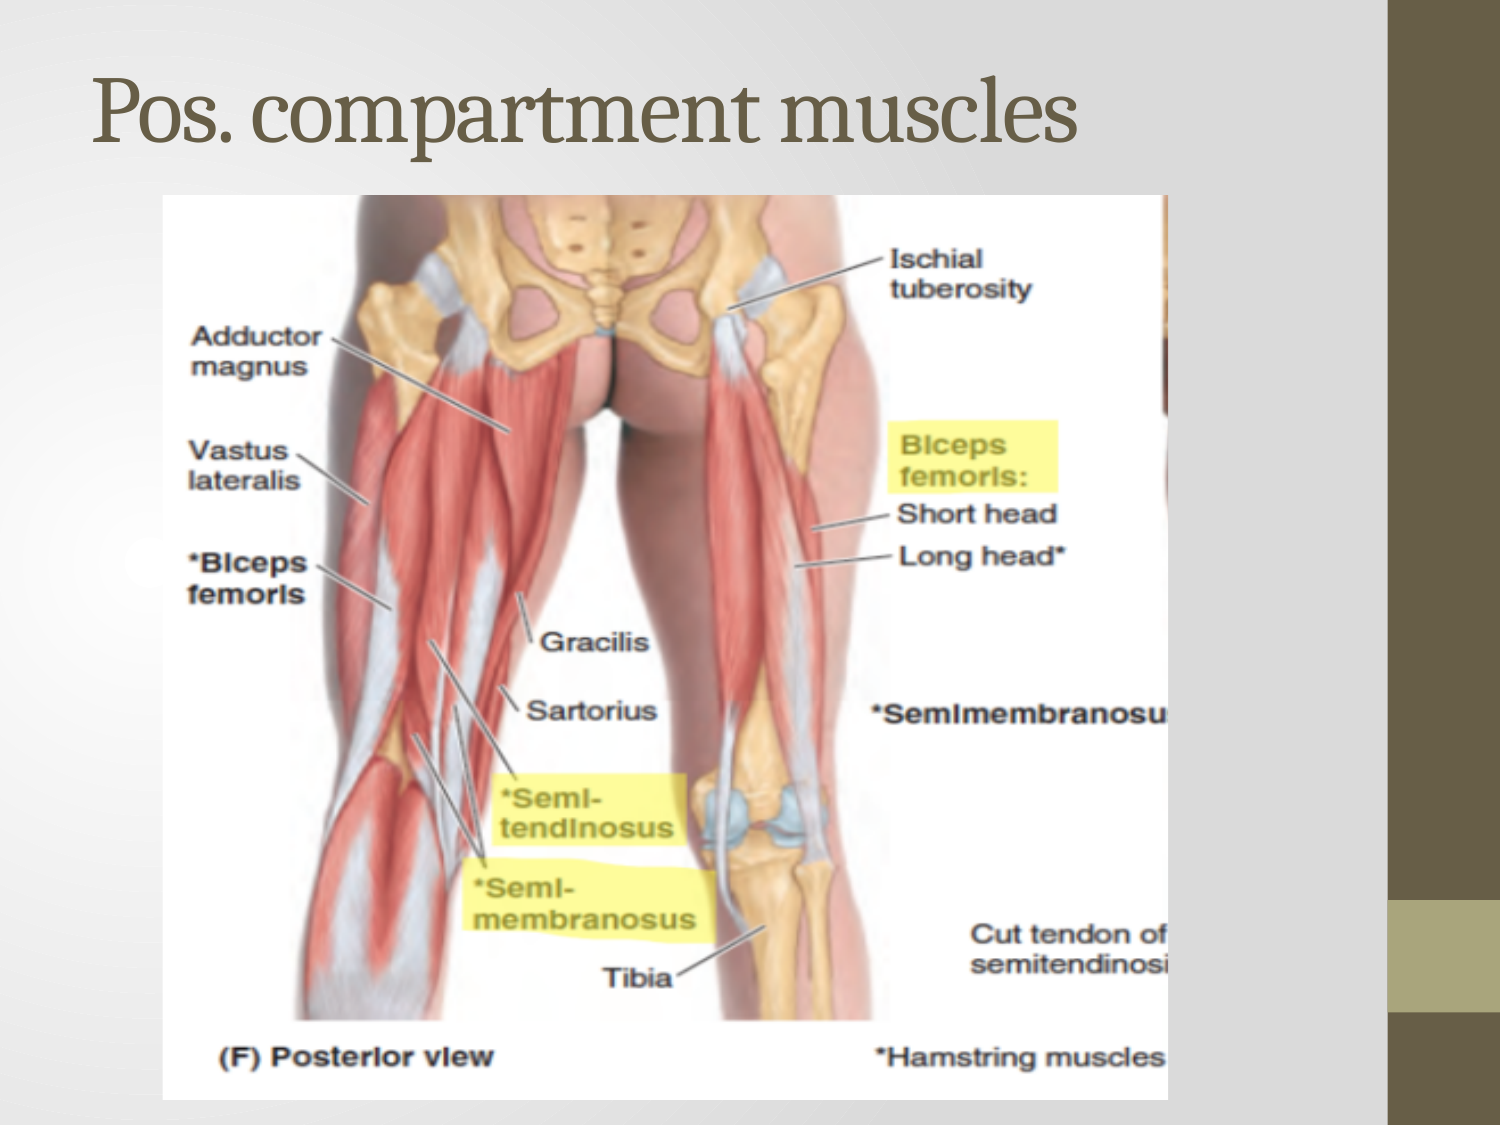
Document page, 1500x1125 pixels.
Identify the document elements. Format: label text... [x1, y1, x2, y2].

title Pos. compartment muscles [75, 45, 1325, 163]
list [161, 194, 1169, 1101]
